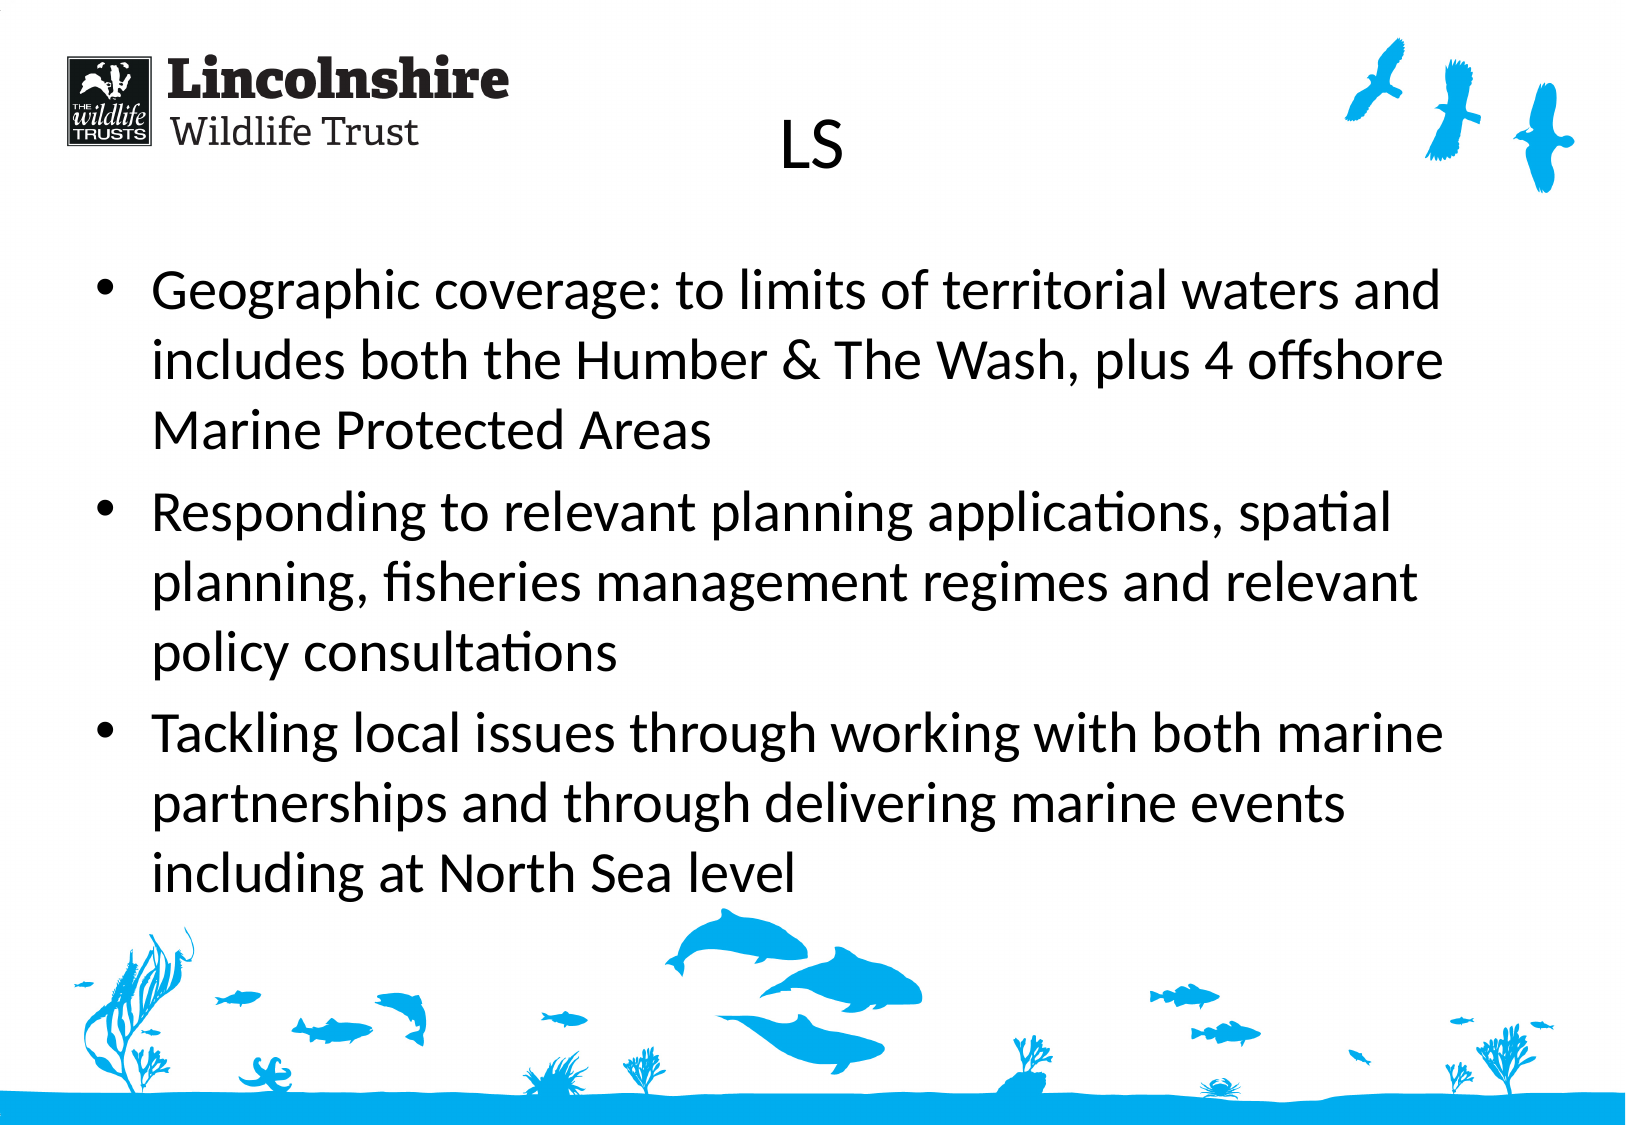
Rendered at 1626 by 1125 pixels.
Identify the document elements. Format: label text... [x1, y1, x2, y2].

picture [131, 986, 139, 1024]
picture [1509, 1060, 1514, 1072]
list Geographic coverage: to limits of territorial waters and includes both the Humber & The Wash, plus 4 offshore Marine Protected Areas Responding to relevant planning applications, spatial planning, fisheries management regimes and relevant policy consultations Tackling local issues through working with both marine partnerships and through delivering marine events including at North Sea level [80, 243, 1497, 986]
picture [1025, 1062, 1030, 1071]
picture [0, 0, 1626, 1102]
picture [112, 1010, 123, 1051]
picture [123, 1004, 130, 1035]
title LS [81, 45, 1544, 233]
picture [143, 986, 149, 1004]
